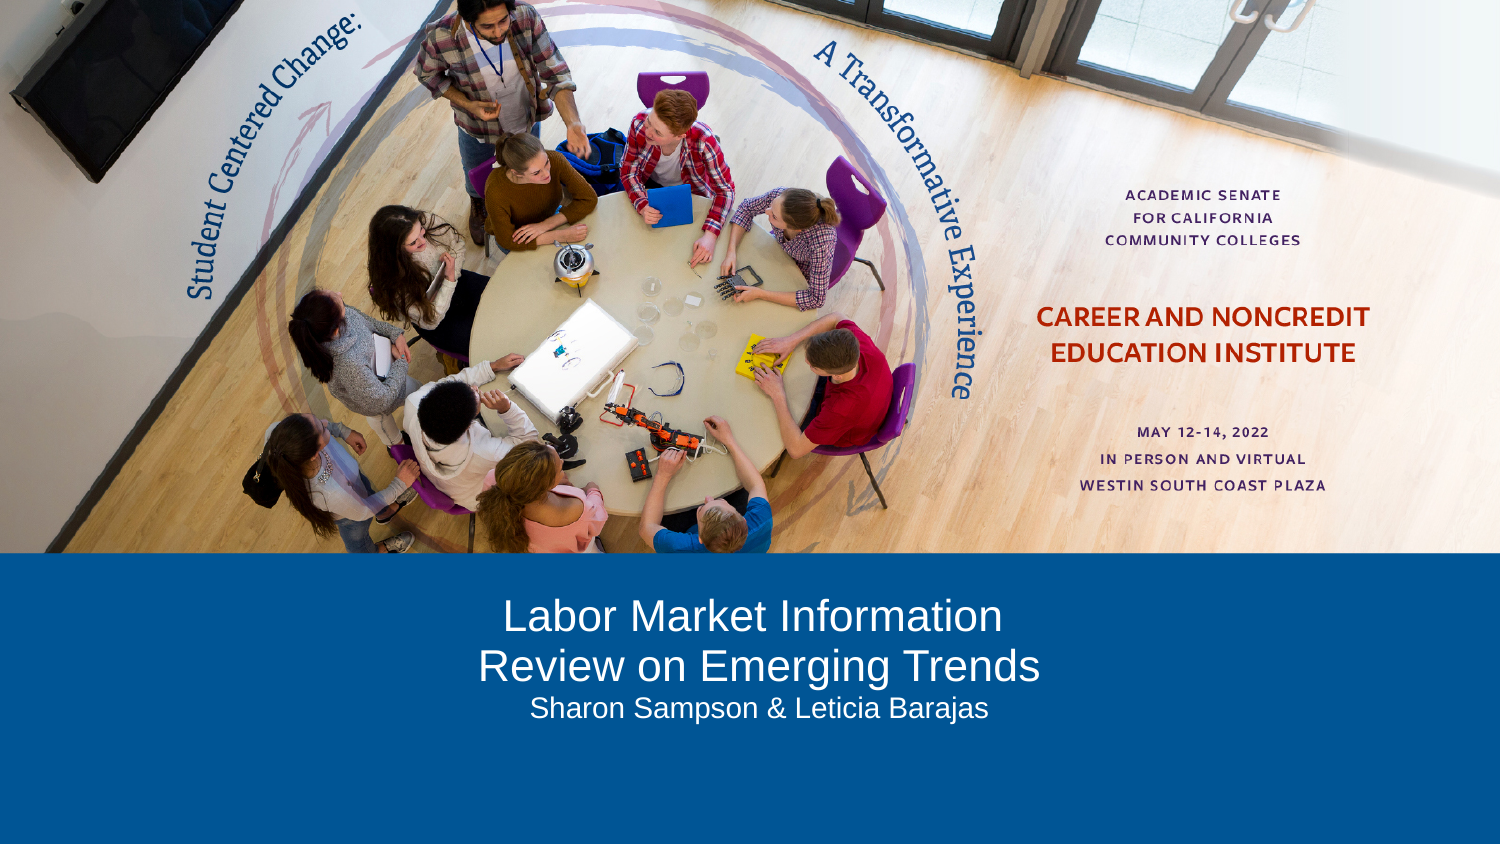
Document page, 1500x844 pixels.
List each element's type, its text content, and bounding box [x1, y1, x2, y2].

picture [0, 0, 1500, 844]
title Labor Market Information Review on Emerging Trends Sharon Sampson & Leticia Barajas [117, 575, 1403, 791]
